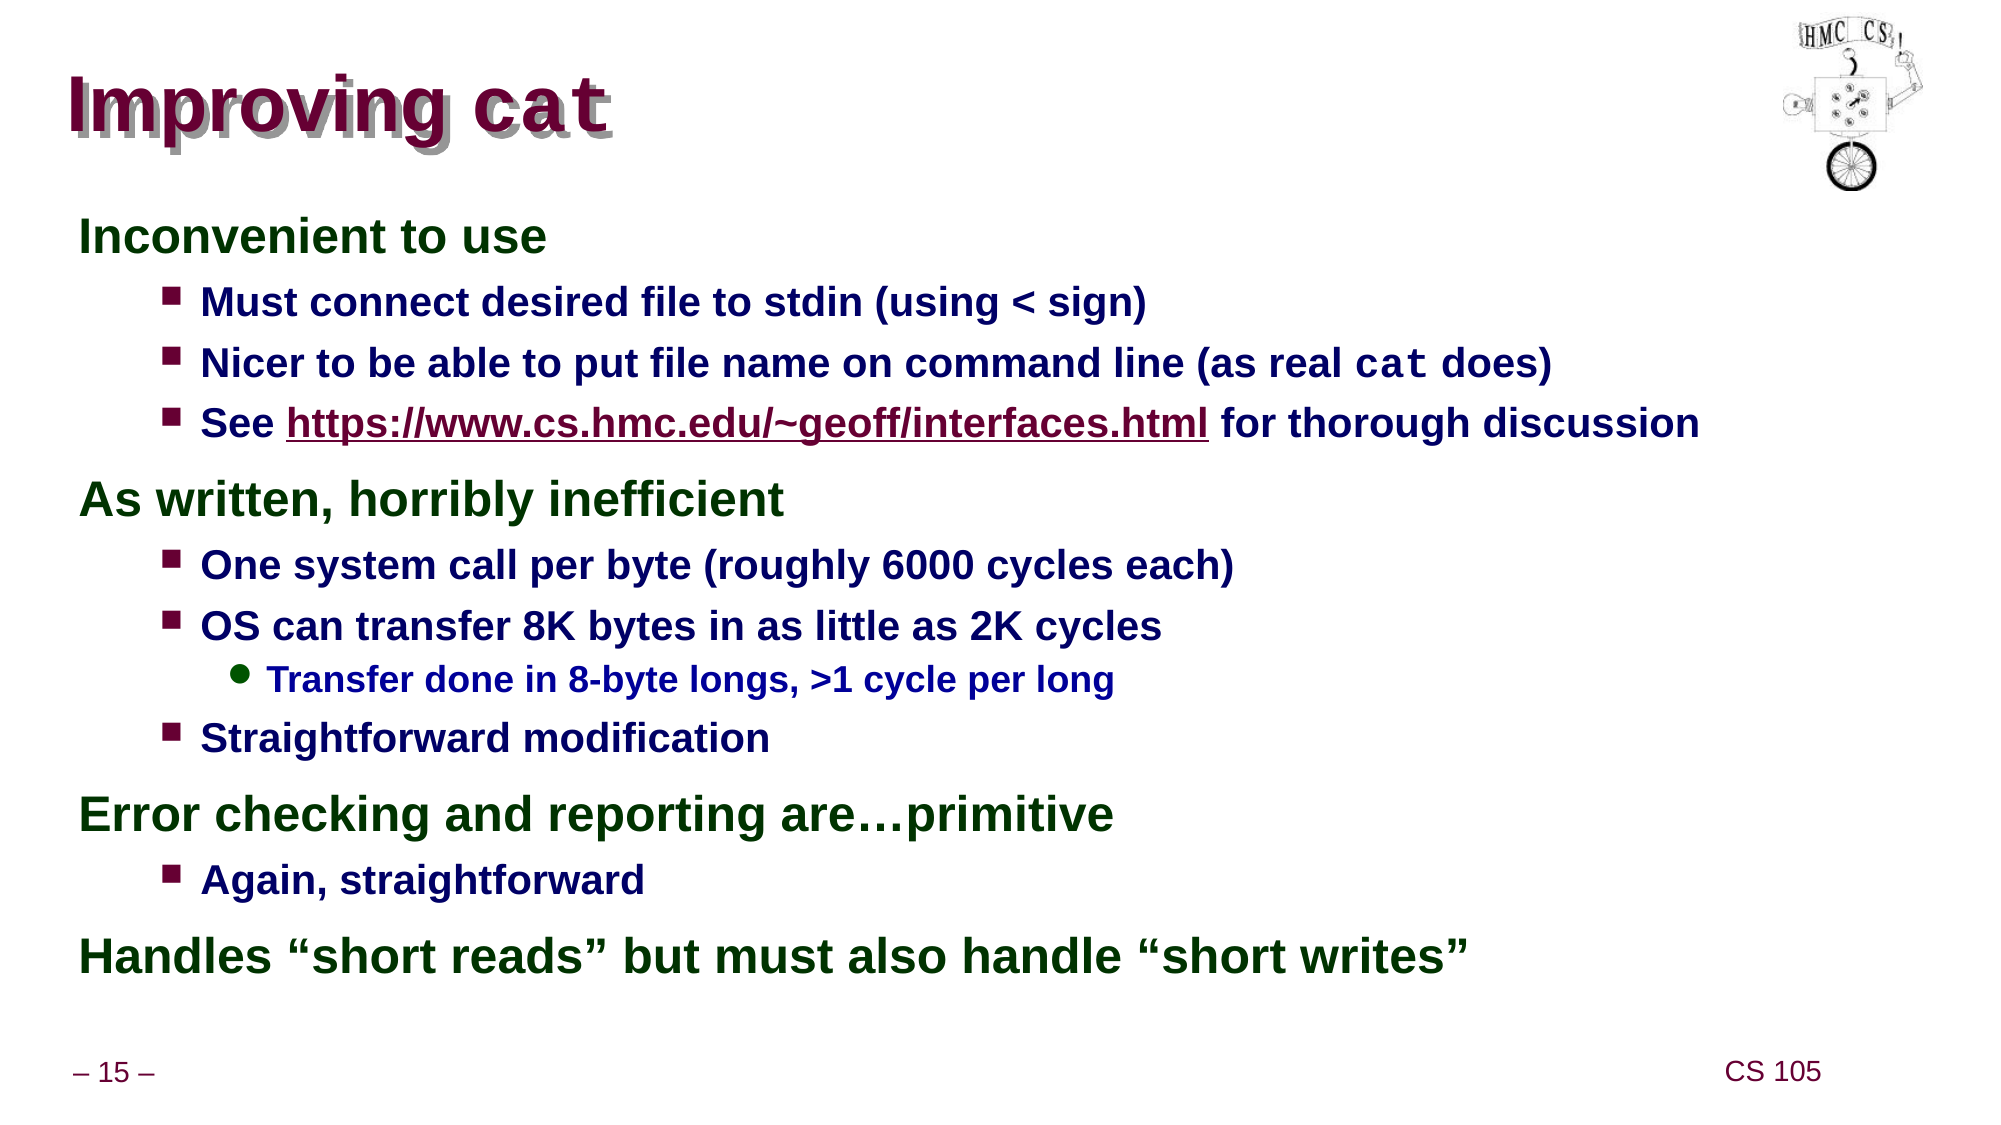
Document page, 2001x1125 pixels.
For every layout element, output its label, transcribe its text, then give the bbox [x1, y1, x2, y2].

picture [1783, 12, 1923, 191]
list Inconvenient to use Must connect desired file to stdin (using < sign) Nicer to be able to put file name on command line (as real cat does) See https://www.cs.hmc.edu/~geoff/interfaces.html for thorough discussion As written, horribly inefficient One system call per byte (roughly 6000 cycles each) OS can transfer 8K bytes in as little as 2K cycles Transfer done in 8-byte longs, >1 cycle per long Straightforward modification Error checking and reporting are…primitive Again, straightforward Handles “short reads” but must also handle “short writes” [63, 200, 1881, 1058]
title Improving cat [66, 37, 1763, 175]
